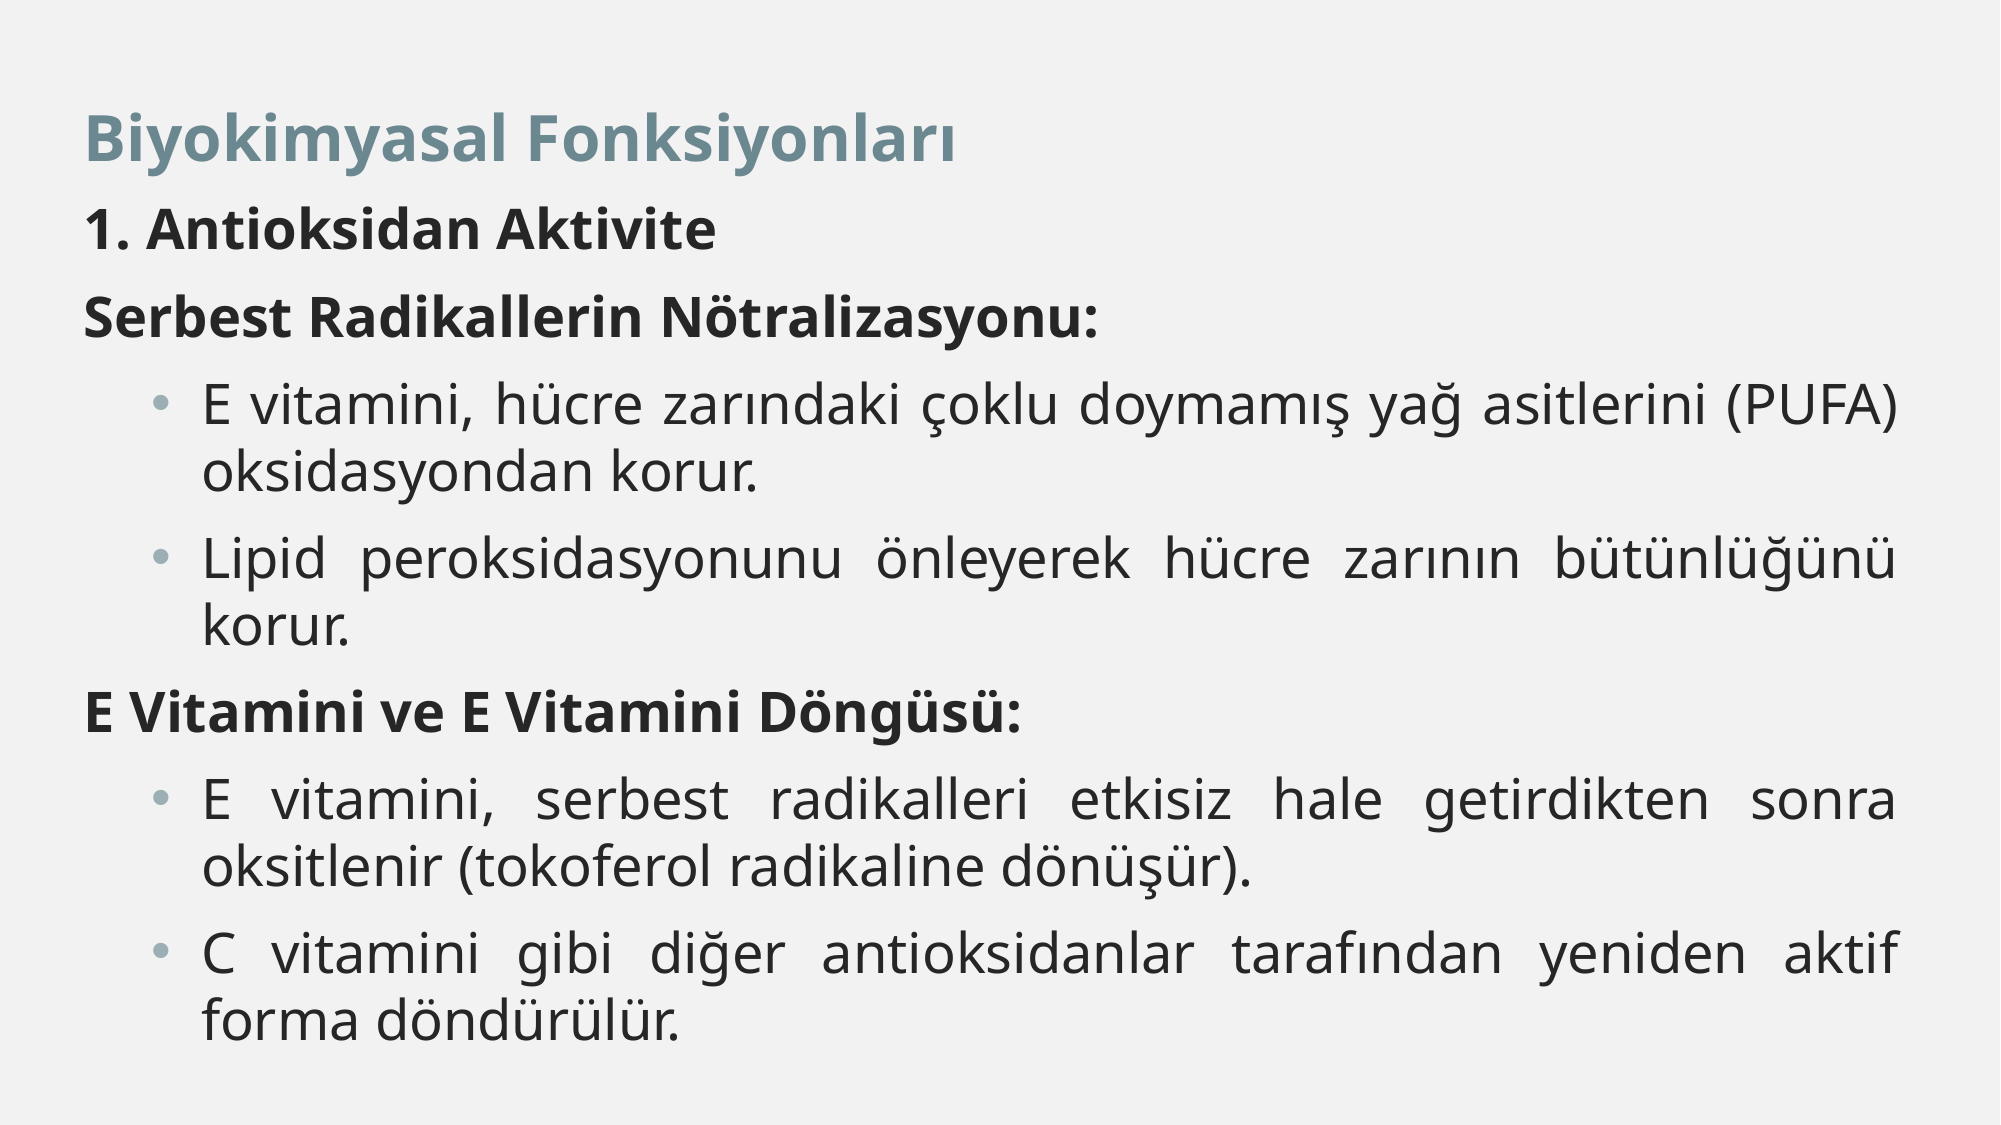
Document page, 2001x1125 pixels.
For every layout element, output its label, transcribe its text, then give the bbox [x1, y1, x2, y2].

list Biyokimyasal Fonksiyonları 1. Antioksidan Aktivite Serbest Radikallerin Nötralizasyonu: E vitamini, hücre zarındaki çoklu doymamış yağ asitlerini (PUFA) oksidasyondan korur. Lipid peroksidasyonunu önleyerek hücre zarının bütünlüğünü korur. E Vitamini ve E Vitamini Döngüsü: E vitamini, serbest radikalleri etkisiz hale getirdikten sonra oksitlenir (tokoferol radikaline dönüşür). C vitamini gibi diğer antioksidanlar tarafından yeniden aktif forma döndürülür. [68, 90, 1914, 1068]
